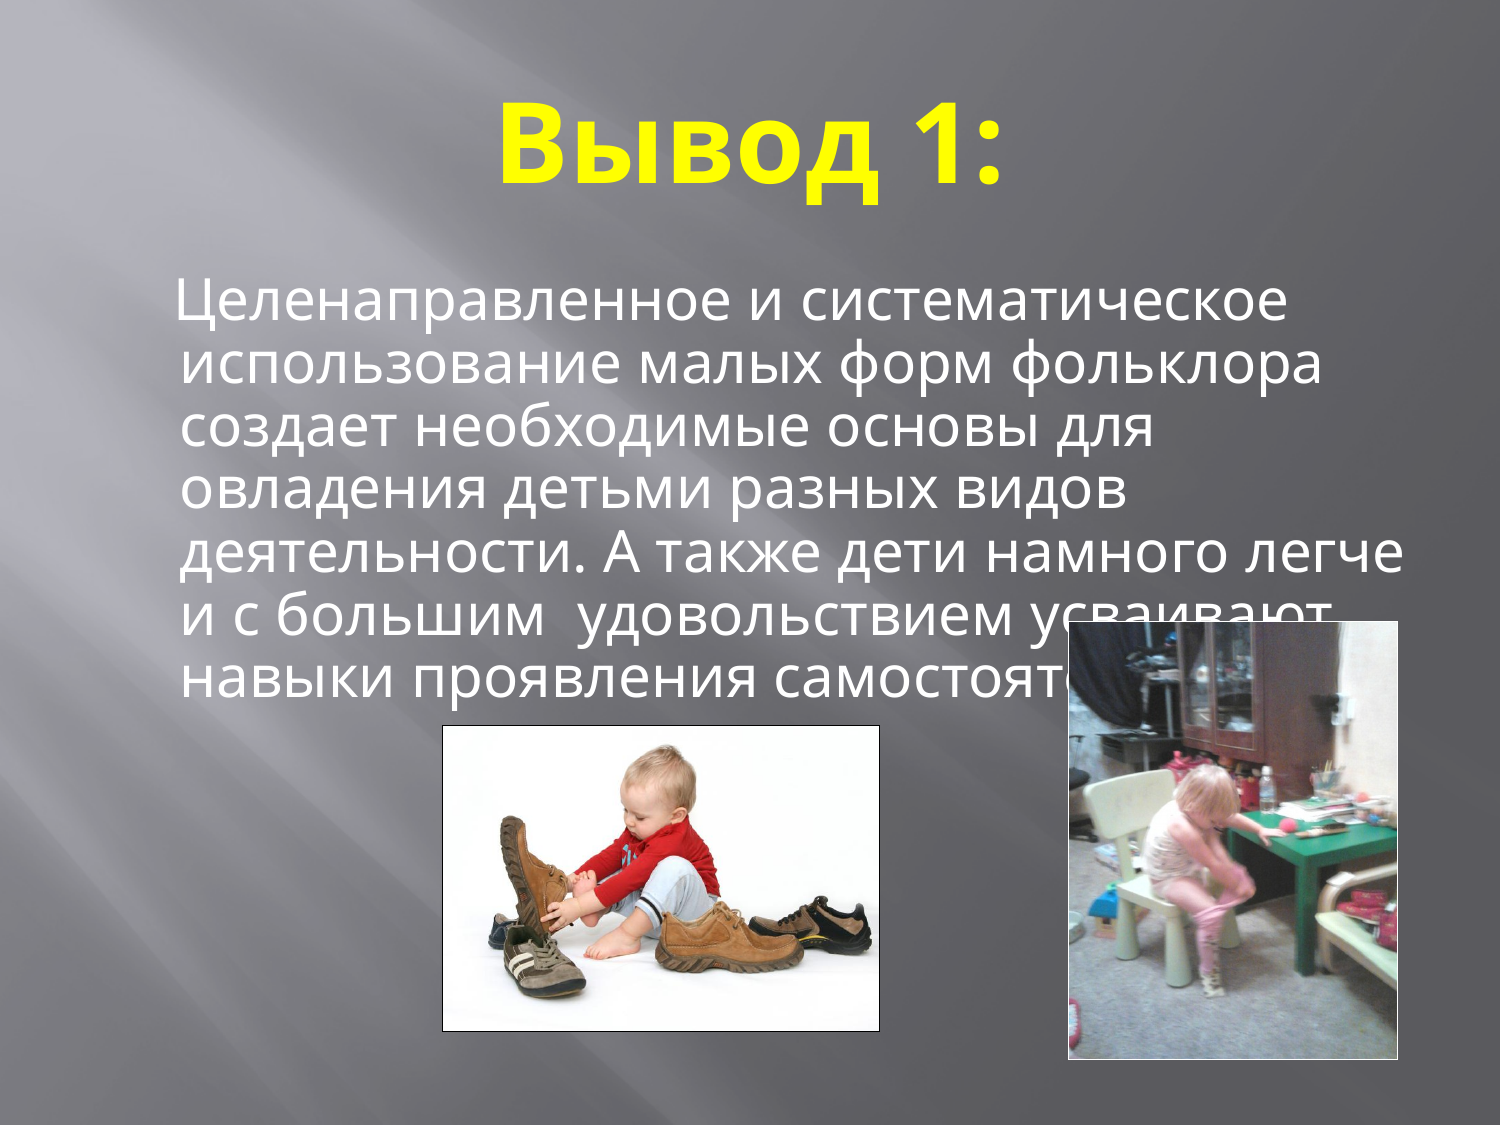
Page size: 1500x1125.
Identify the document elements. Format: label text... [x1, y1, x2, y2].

list Целенаправленное и систематическое использование малых форм фольклора создает необходимые основы для овладения детьми разных видов деятельности. А также дети намного легче и с большим удовольствием усваивают навыки проявления самостоятельности. [75, 262, 1425, 740]
title Вывод 1: [75, 45, 1425, 233]
picture [442, 725, 881, 1033]
picture [1068, 621, 1398, 1060]
